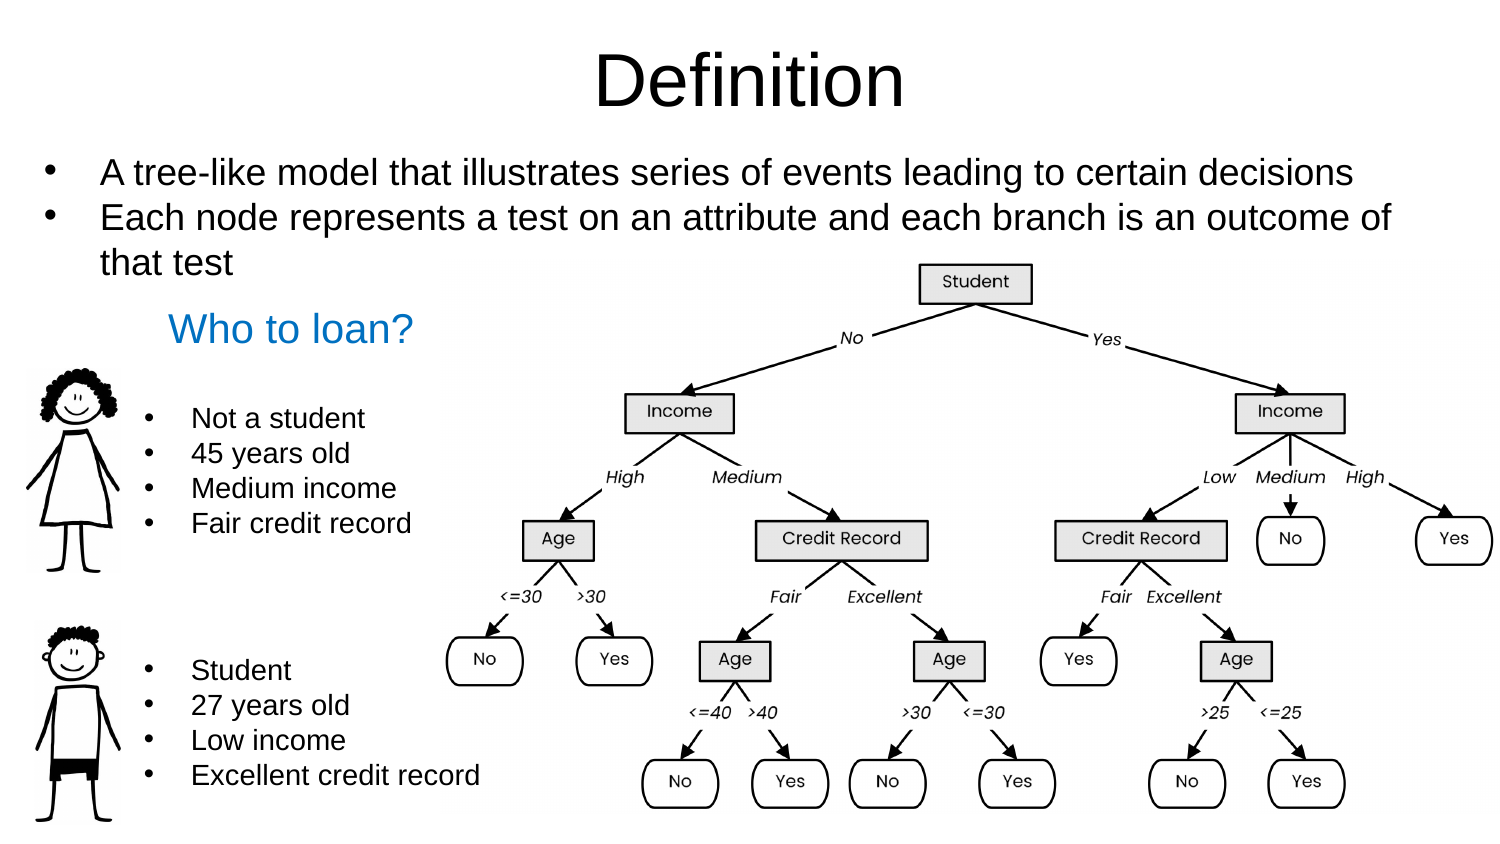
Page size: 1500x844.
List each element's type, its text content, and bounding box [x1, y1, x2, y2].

picture [33, 620, 121, 825]
text_box Who to loan? [153, 294, 432, 360]
text_box Student 27 years old Low income Excellent credit record [129, 643, 434, 799]
text_box Definition [29, 16, 1472, 133]
picture [26, 368, 121, 573]
text_box Not a student 45 years old Medium income Fair credit record [129, 392, 432, 547]
picture [439, 259, 1500, 815]
text_box A tree-like model that illustrates series of events leading to certain decisions Each node represents a test on an attribute and each branch is an outcome of that test [28, 132, 1471, 298]
